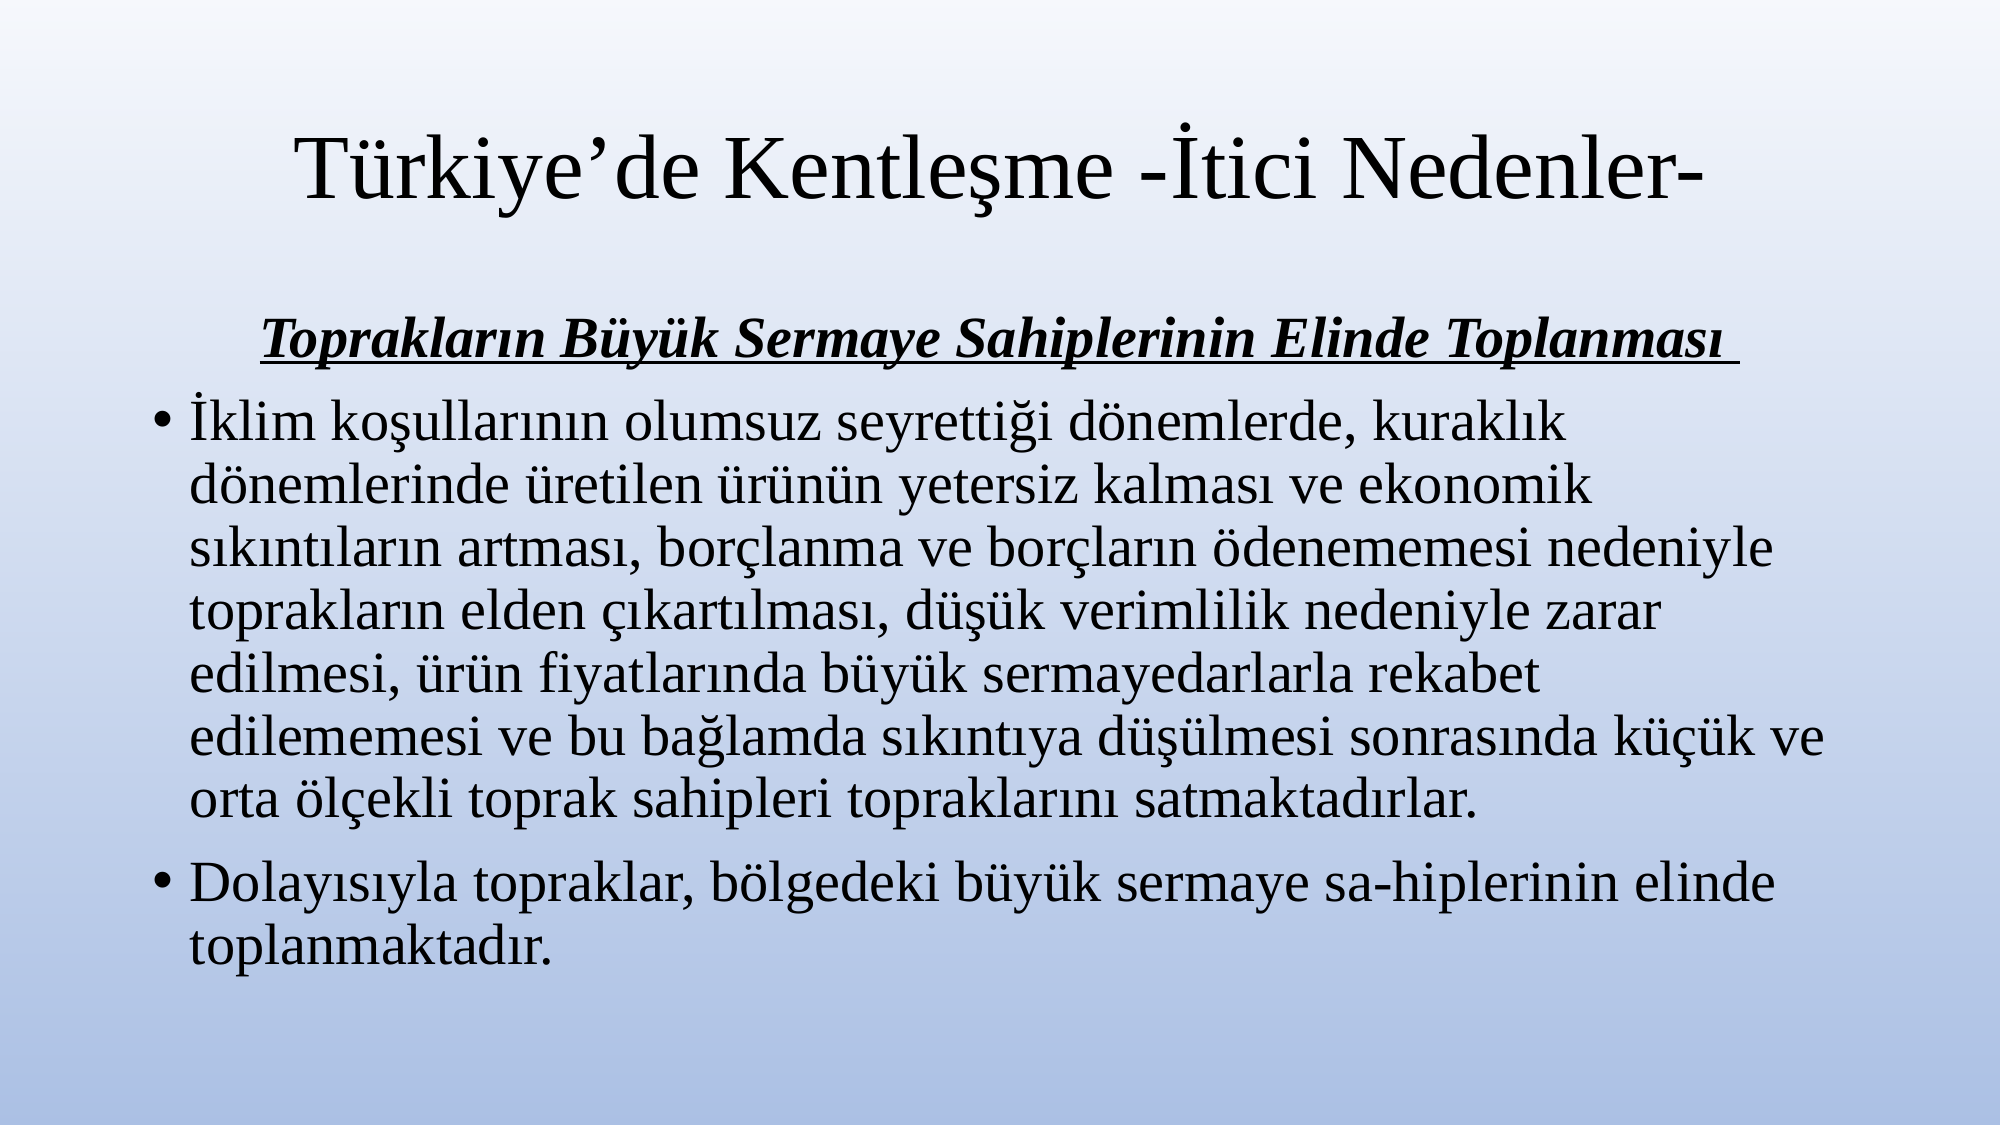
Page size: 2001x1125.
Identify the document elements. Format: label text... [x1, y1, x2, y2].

list Toprakların Büyük Sermaye Sahiplerinin Elinde Toplanması İklim koşullarının olumsuz seyrettiği dönemlerde, kuraklık dönemlerinde üretilen ürünün yetersiz kalması ve ekonomik sıkıntıların artması, borçlanma ve borçların ödenememesi nedeniyle toprakların elden çıkartılması, düşük verimlilik nedeniyle zarar edilmesi, ürün fiyatlarında büyük sermayedarlarla rekabet edilememesi ve bu bağlamda sıkıntıya düşülmesi sonrasında küçük ve orta ölçekli toprak sahipleri topraklarını satmaktadırlar. Dolayısıyla topraklar, bölgedeki büyük sermaye sa-hiplerinin elinde toplanmaktadır. [137, 299, 1863, 1014]
title Türkiye’de Kentleşme -İtici Nedenler- [137, 59, 1863, 278]
